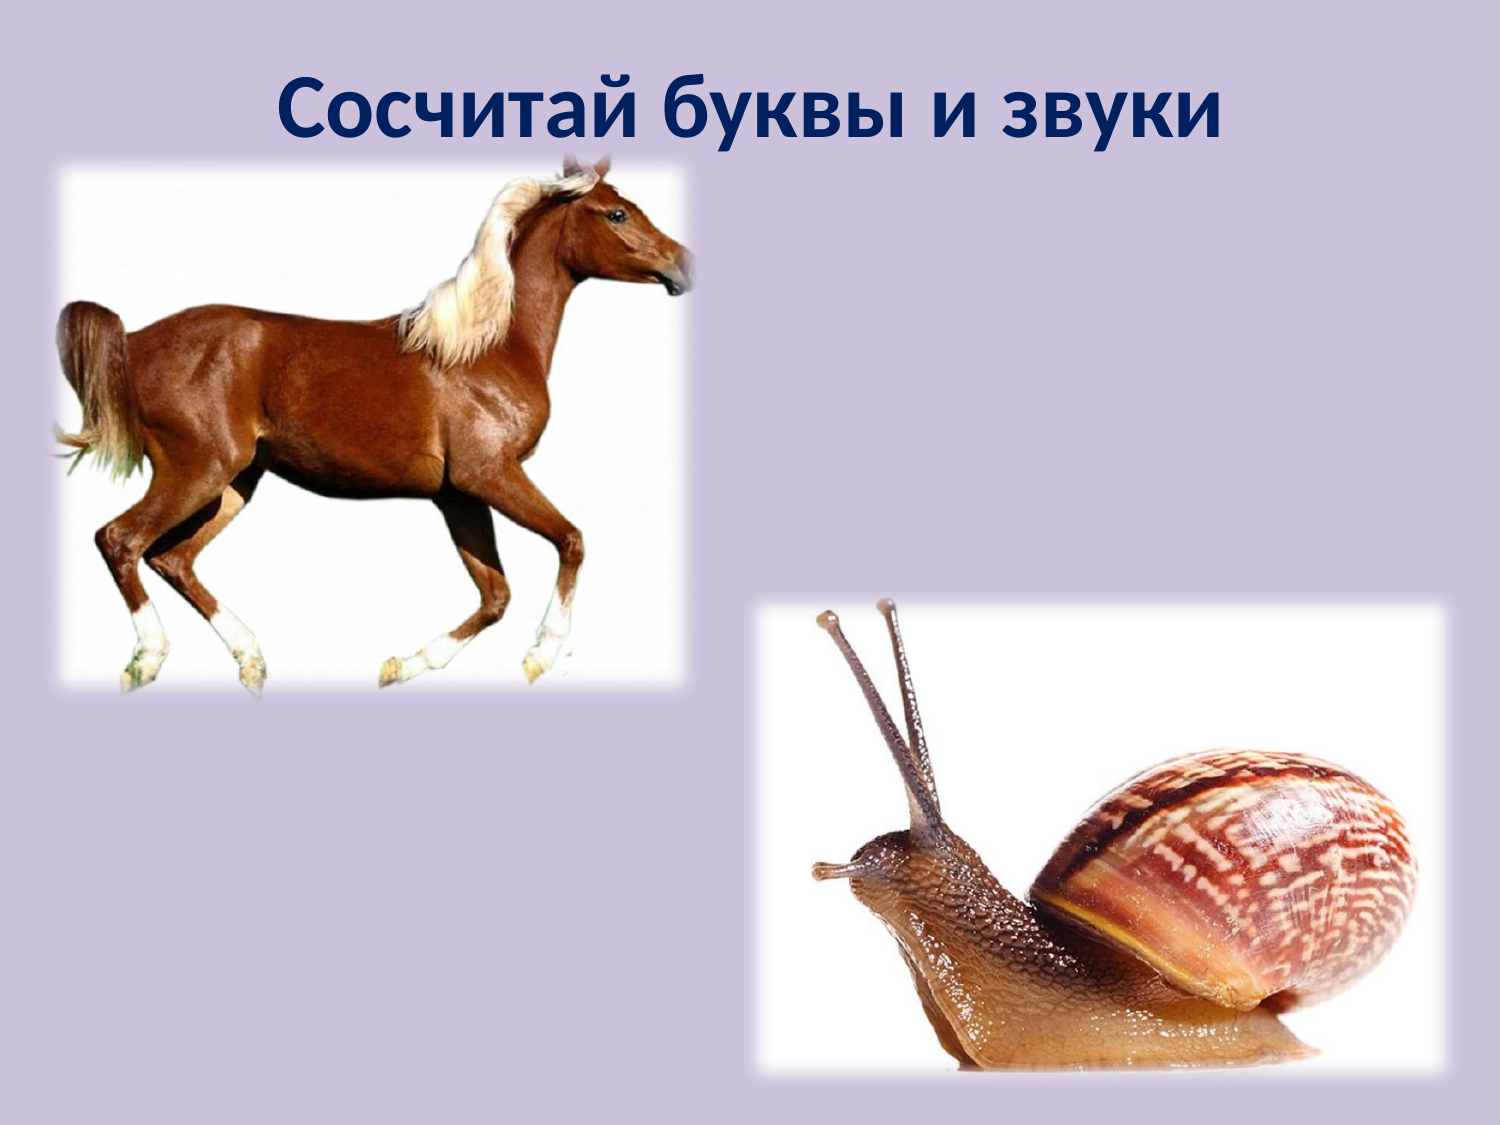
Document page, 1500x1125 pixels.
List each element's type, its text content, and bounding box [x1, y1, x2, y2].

picture [41, 148, 703, 705]
picture [737, 585, 1463, 1091]
title Сосчитай буквы и звуки [76, 30, 1427, 171]
